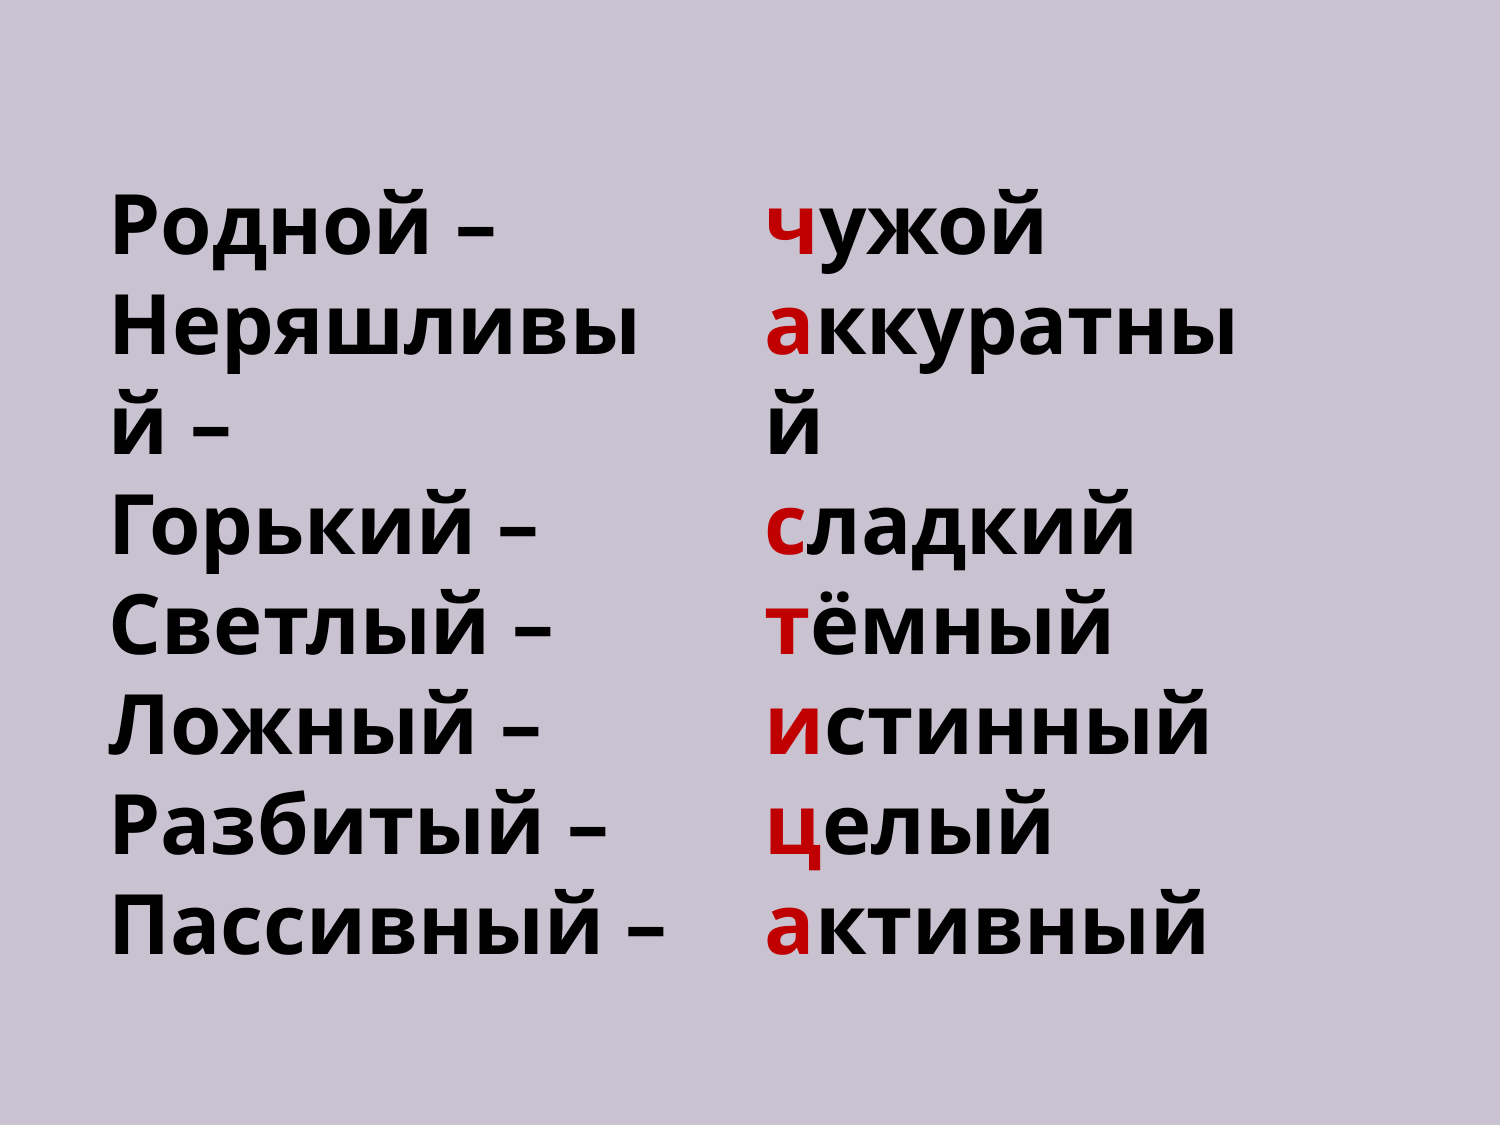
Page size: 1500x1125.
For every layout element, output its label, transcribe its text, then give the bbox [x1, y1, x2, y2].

text_box чужой аккуратный сладкий тёмный истинный целый активный [750, 163, 1266, 979]
text_box Родной – Неряшливый – Горький – Светлый – Ложный – Разбитый – Пассивный – [93, 163, 704, 979]
